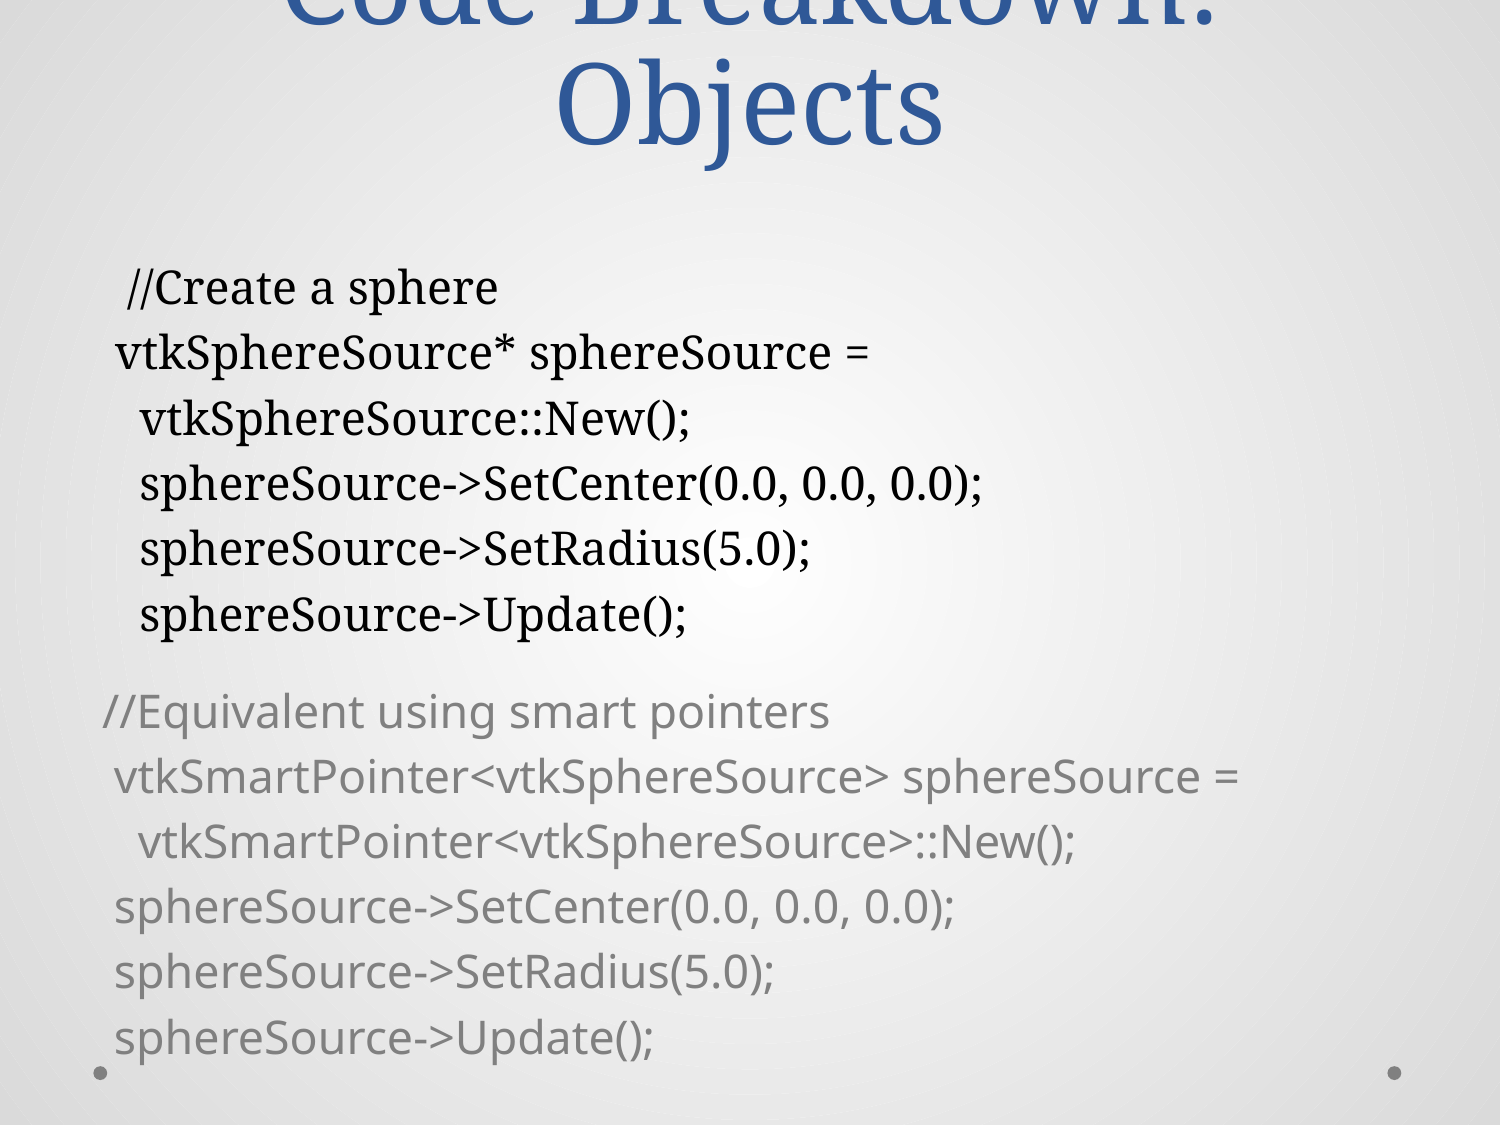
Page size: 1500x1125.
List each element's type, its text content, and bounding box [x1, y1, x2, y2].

list //Equivalent using smart pointers vtkSmartPointer<vtkSphereSource> sphereSource = vtkSmartPointer<vtkSphereSource>::New(); sphereSource->SetCenter(0.0, 0.0, 0.0); sphereSource->SetRadius(5.0); sphereSource->Update(); [75, 675, 1425, 1075]
title Code Breakdown: Objects [75, 24, 1425, 175]
text_box //Create a sphere vtkSphereSource* sphereSource = vtkSphereSource::New(); sphereSource->SetCenter(0.0, 0.0, 0.0); sphereSource->SetRadius(5.0); sphereSource->Update(); [99, 249, 1450, 650]
